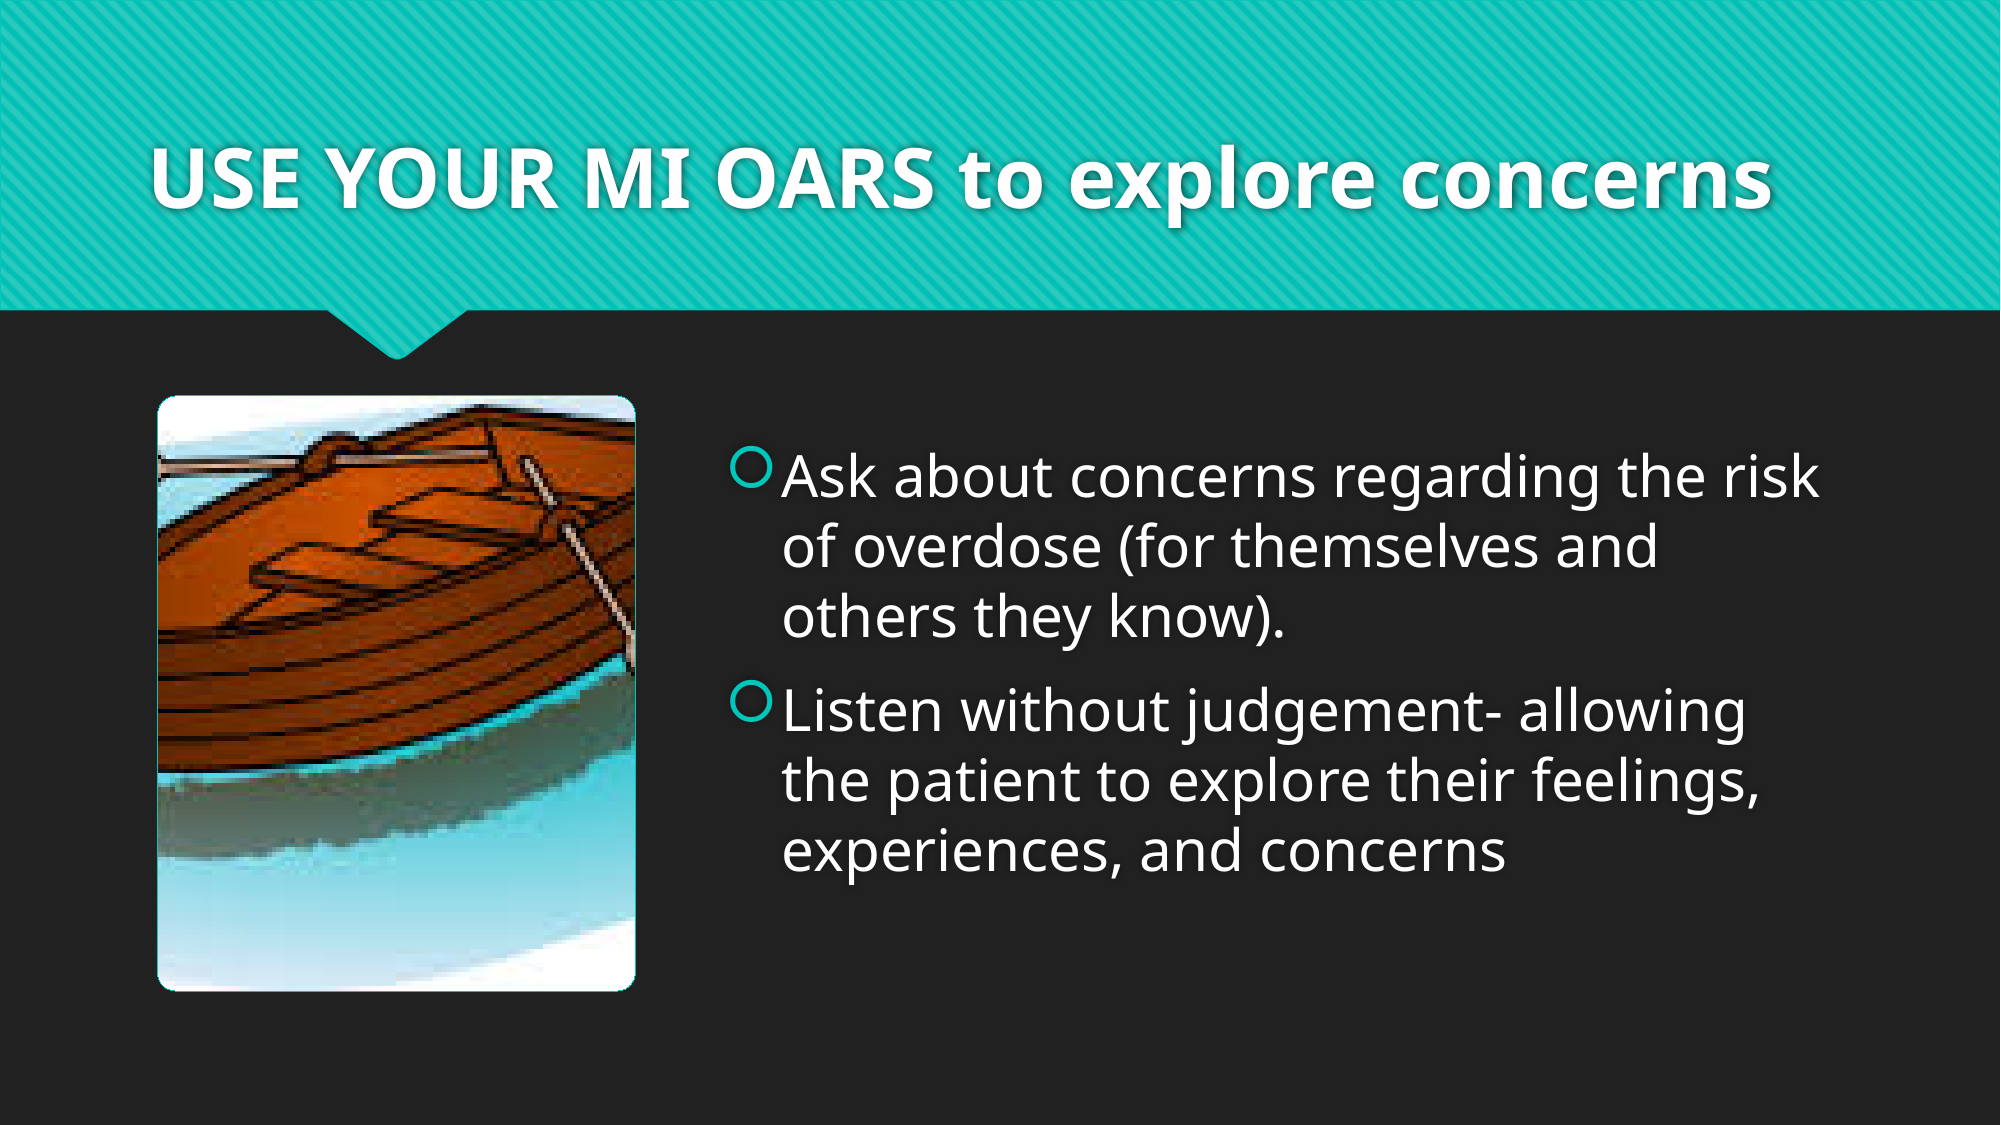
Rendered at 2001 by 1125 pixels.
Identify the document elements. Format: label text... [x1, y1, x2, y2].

title USE YOUR MI OARS to explore concerns [132, 73, 1868, 233]
picture [157, 395, 636, 992]
list Ask about concerns regarding the risk of overdose (for themselves and others they know). Listen without judgement- allowing the patient to explore their feelings, experiences, and concerns [710, 395, 1868, 992]
